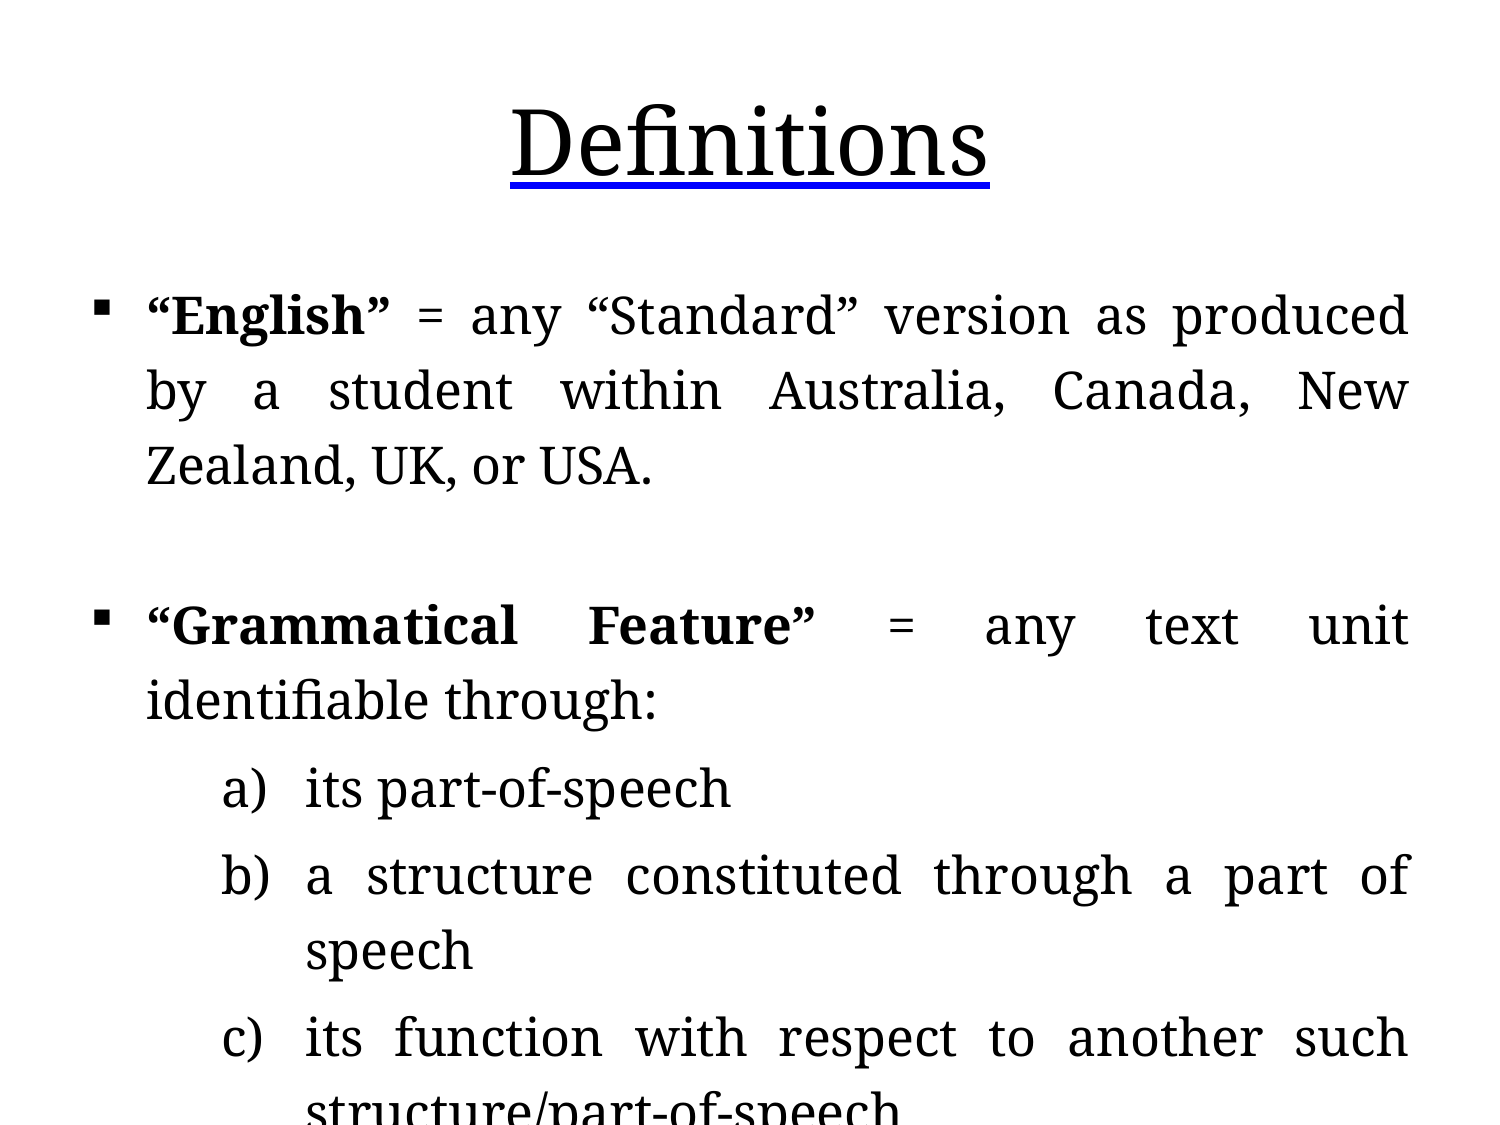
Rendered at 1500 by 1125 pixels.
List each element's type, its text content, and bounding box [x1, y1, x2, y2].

list “English” = any “Standard” version as produced by a student within Australia, Canada, New Zealand, UK, or USA. “Grammatical Feature” = any text unit identifiable through: its part-of-speech a structure constituted through a part of speech its function with respect to another such structure/part-of-speech [75, 262, 1425, 1005]
title Definitions [75, 45, 1425, 233]
